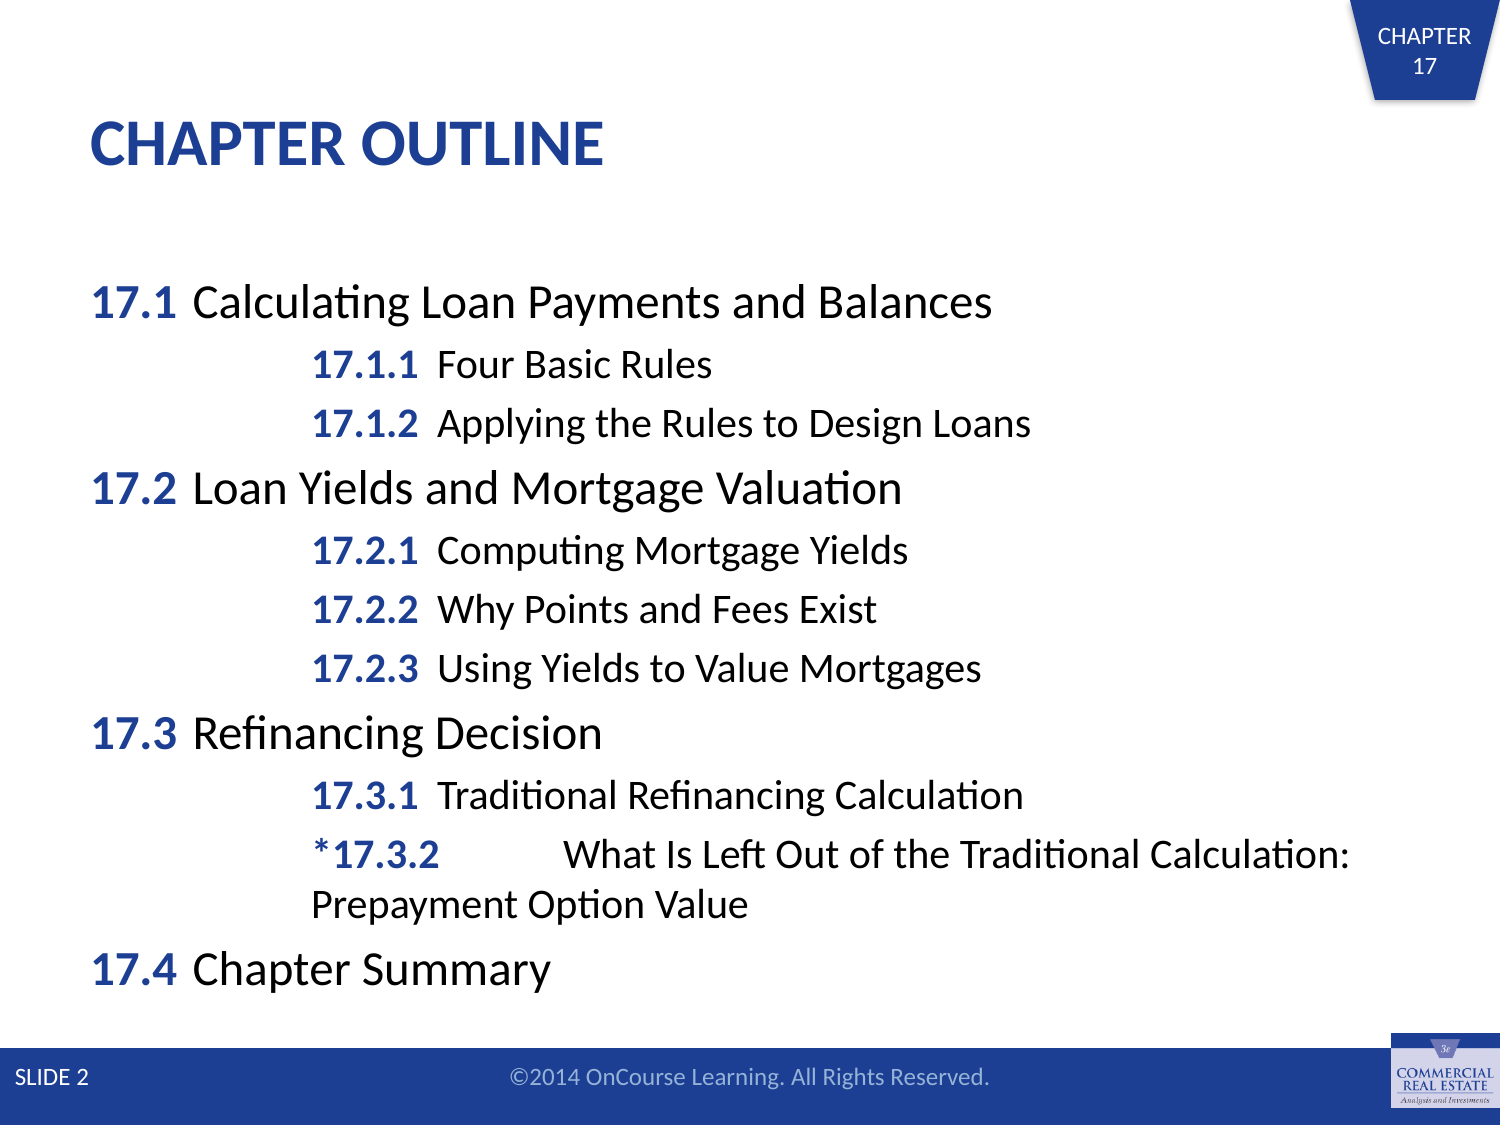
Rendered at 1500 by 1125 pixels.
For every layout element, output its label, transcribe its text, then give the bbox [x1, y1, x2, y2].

list 17.1 Calculating Loan Payments and Balances 17.1.1 Four Basic Rules 17.1.2 Applying the Rules to Design Loans 17.2 Loan Yields and Mortgage Valuation 17.2.1 Computing Mortgage Yields 17.2.2 Why Points and Fees Exist 17.2.3 Using Yields to Value Mortgages 17.3 Refinancing Decision 17.3.1 Traditional Refinancing Calculation *17.3.2 What Is Left Out of the Traditional Calculation: Prepayment Option Value 17.4 Chapter Summary [75, 262, 1425, 1005]
title CHAPTER OUTLINE [75, 45, 1375, 233]
slide_number SLIDE 2 [0, 1052, 350, 1113]
picture [1391, 1033, 1500, 1108]
